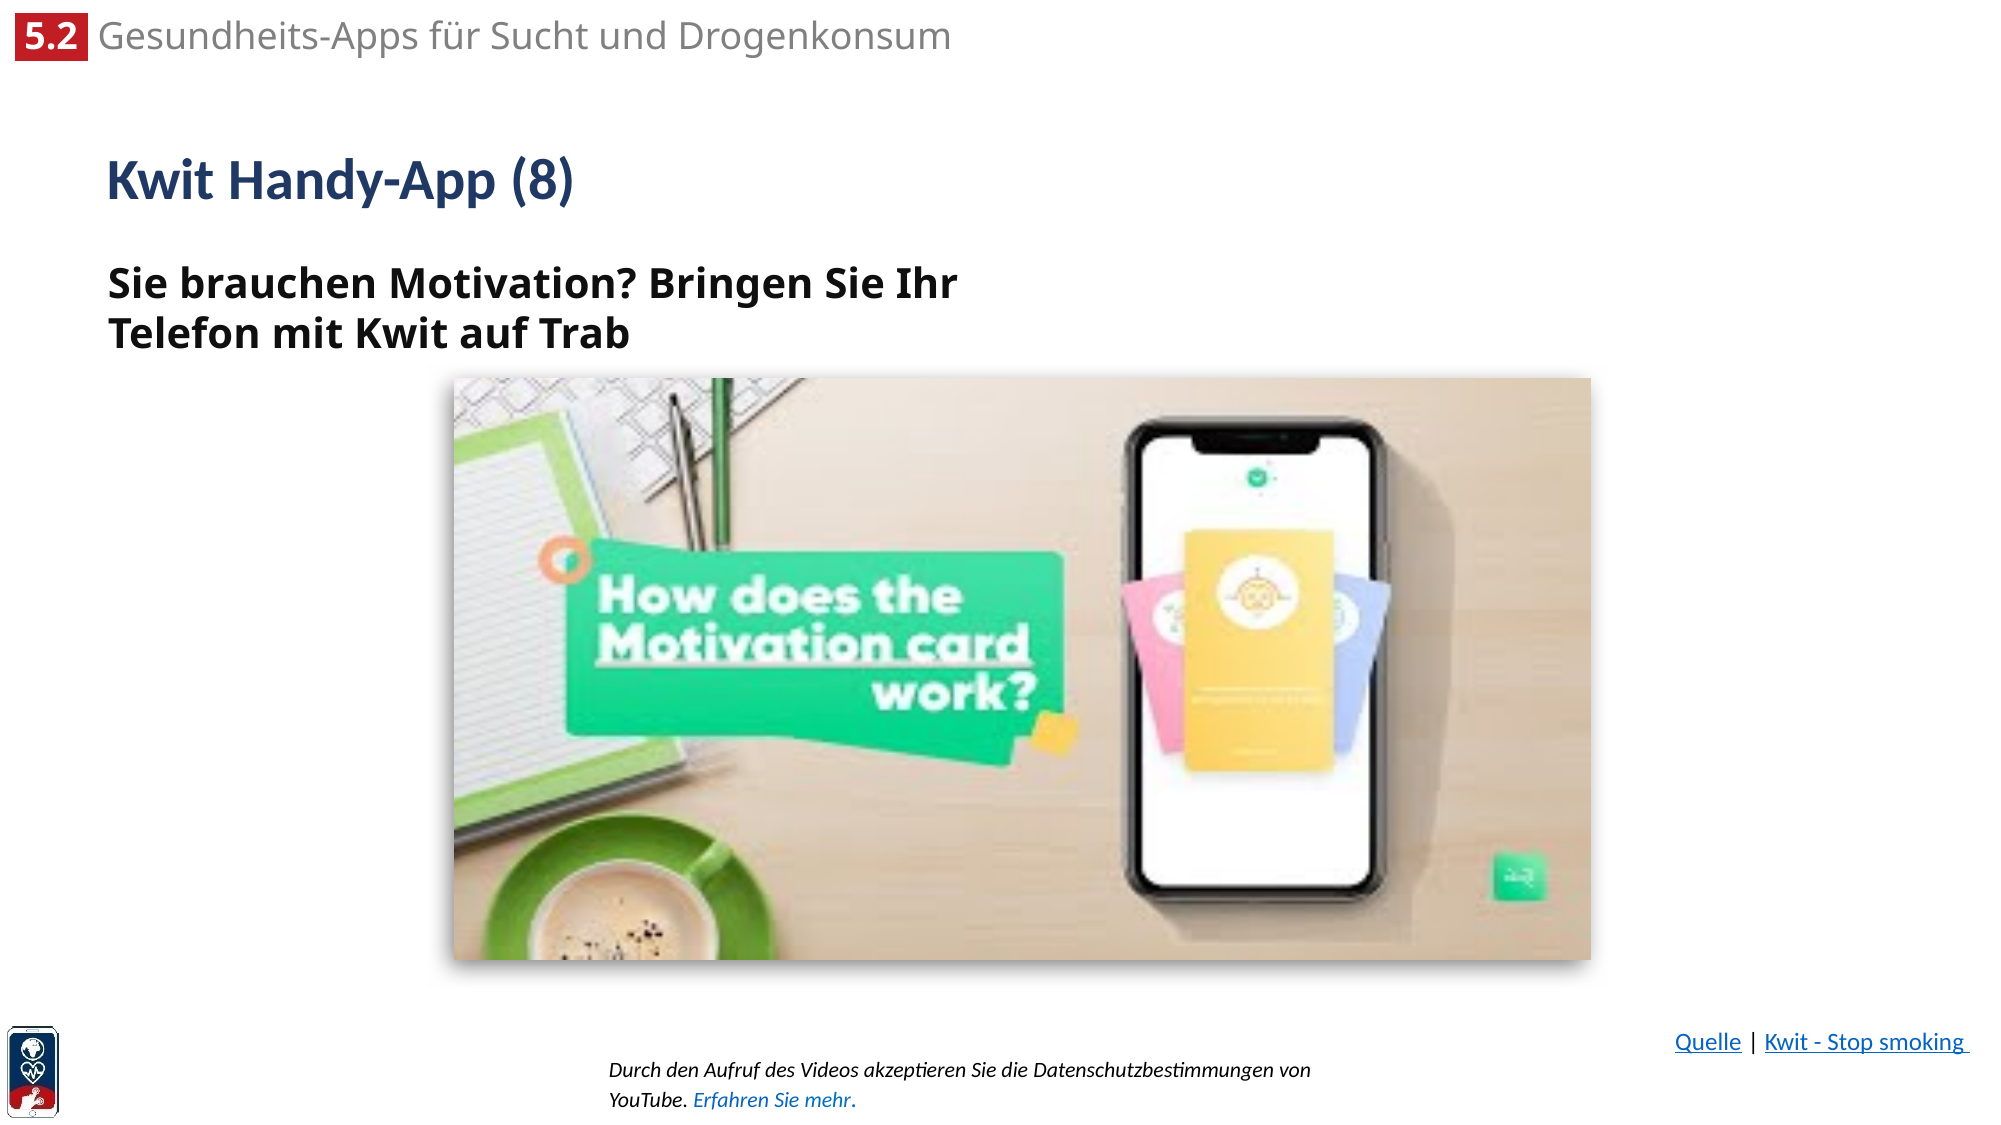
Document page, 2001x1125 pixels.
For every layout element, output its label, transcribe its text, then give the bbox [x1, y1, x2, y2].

picture [7, 1026, 59, 1118]
picture [454, 378, 1591, 960]
text_box Durch den Aufruf des Videos akzeptieren Sie die Datenschutzbestimmungen von YouTube. Erfahren Sie mehr. [594, 1048, 1370, 1120]
text_box Quelle | Kwit - Stop smoking [1589, 1017, 1986, 1063]
list Sie brauchen Motivation? Bringen Sie Ihr Telefon mit Kwit auf Trab [92, 248, 1053, 1048]
title Kwit Handy-App (8) [92, 130, 1908, 231]
